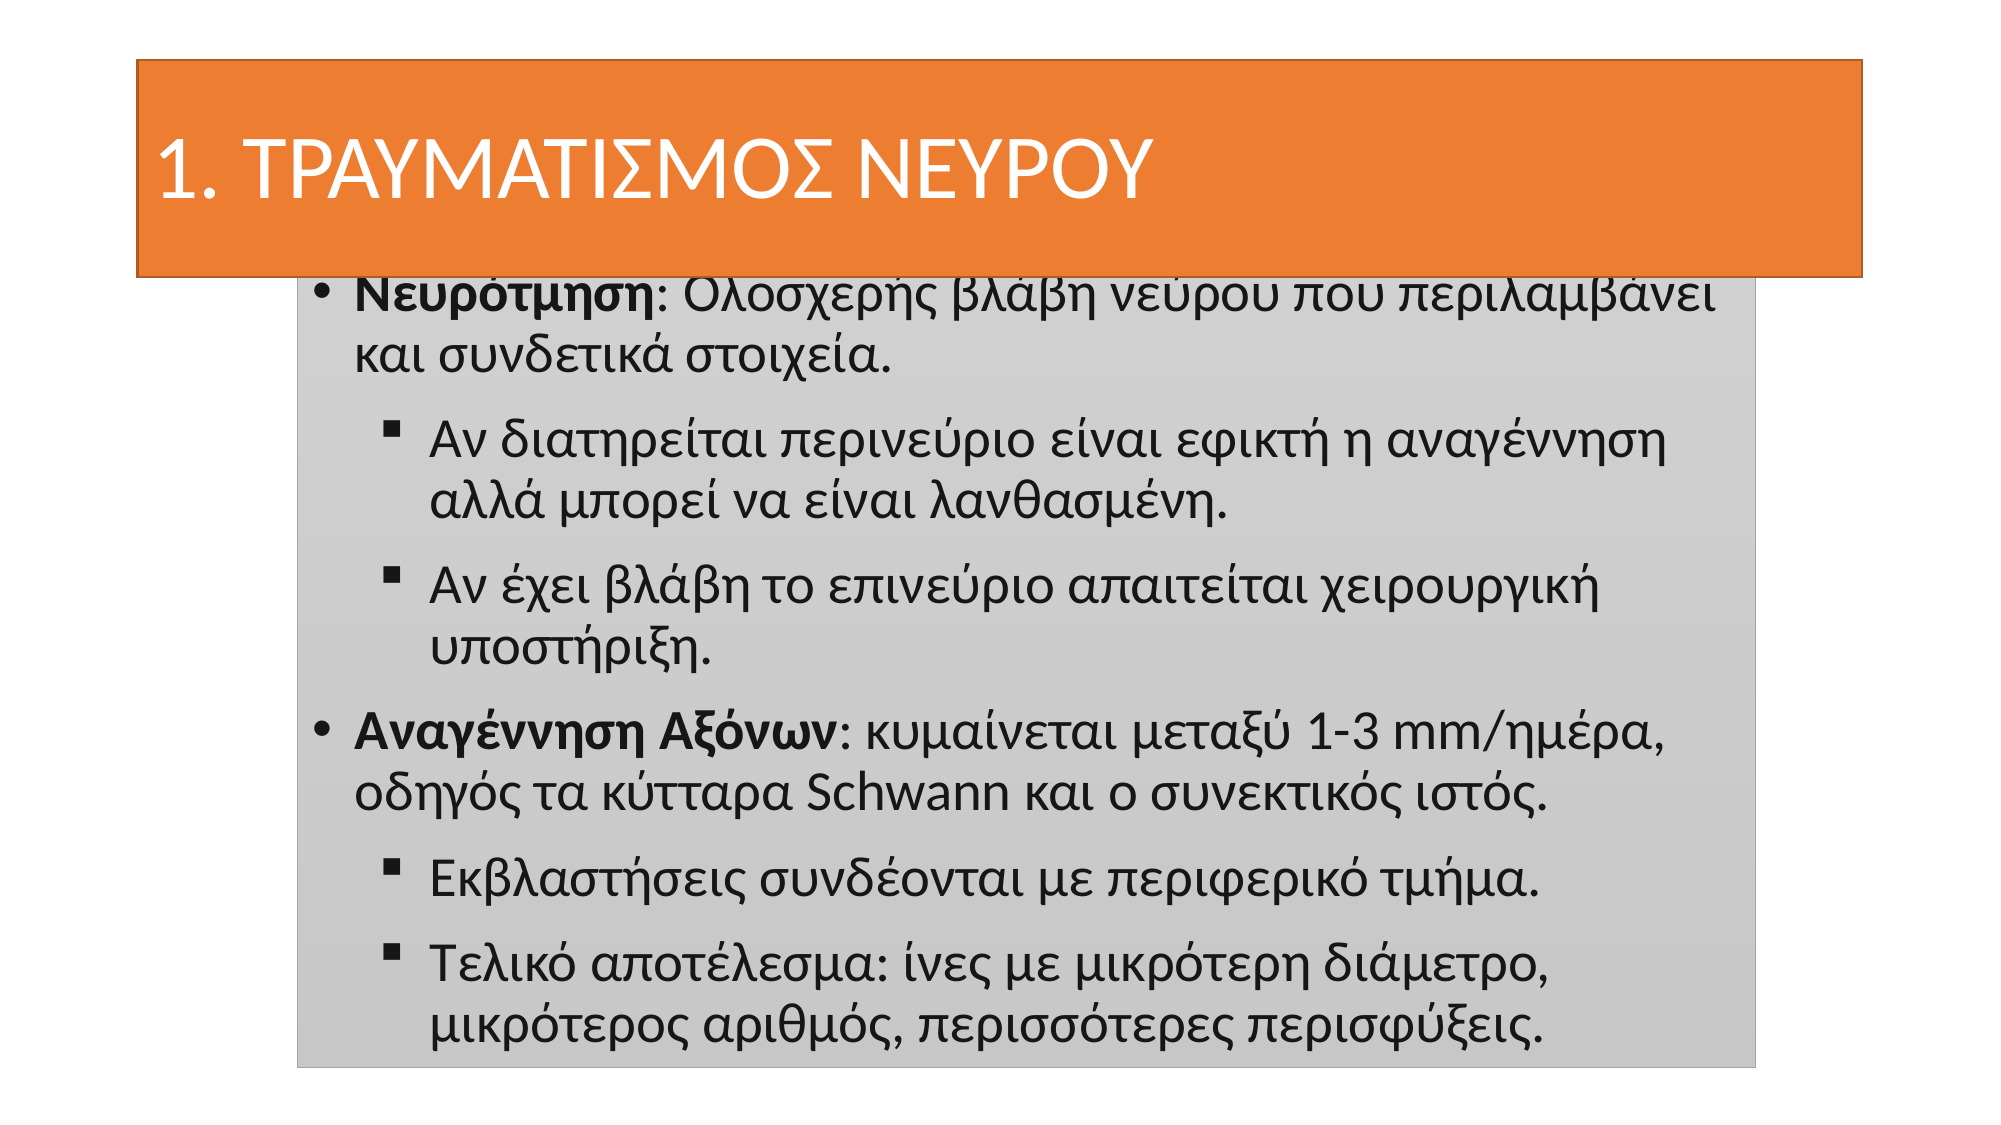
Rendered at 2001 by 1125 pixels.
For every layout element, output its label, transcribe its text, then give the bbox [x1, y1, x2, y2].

list Νευρότμηση: Ολοσχερής βλάβη νεύρου που περιλαμβάνει και συνδετικά στοιχεία. Αν διατηρείται περινεύριο είναι εφικτή η αναγέννηση αλλά μπορεί να είναι λανθασμένη. Αν έχει βλάβη το επινεύριο απαιτείται χειρουργική υποστήριξη. Αναγέννηση Αξόνων: κυμαίνεται μεταξύ 1-3 mm/ημέρα, οδηγός τα κύτταρα Schwann και ο συνεκτικός ιστός. Εκβλαστήσεις συνδέονται με περιφερικό τμήμα. Τελικό αποτέλεσμα: ίνες με μικρότερη διάμετρο, μικρότερος αριθμός, περισσότερες περισφύξεις. [297, 278, 1756, 1068]
title 1. ΤΡΑΥΜΑΤΙΣΜΟΣ ΝΕΥΡΟΥ [136, 59, 1863, 278]
